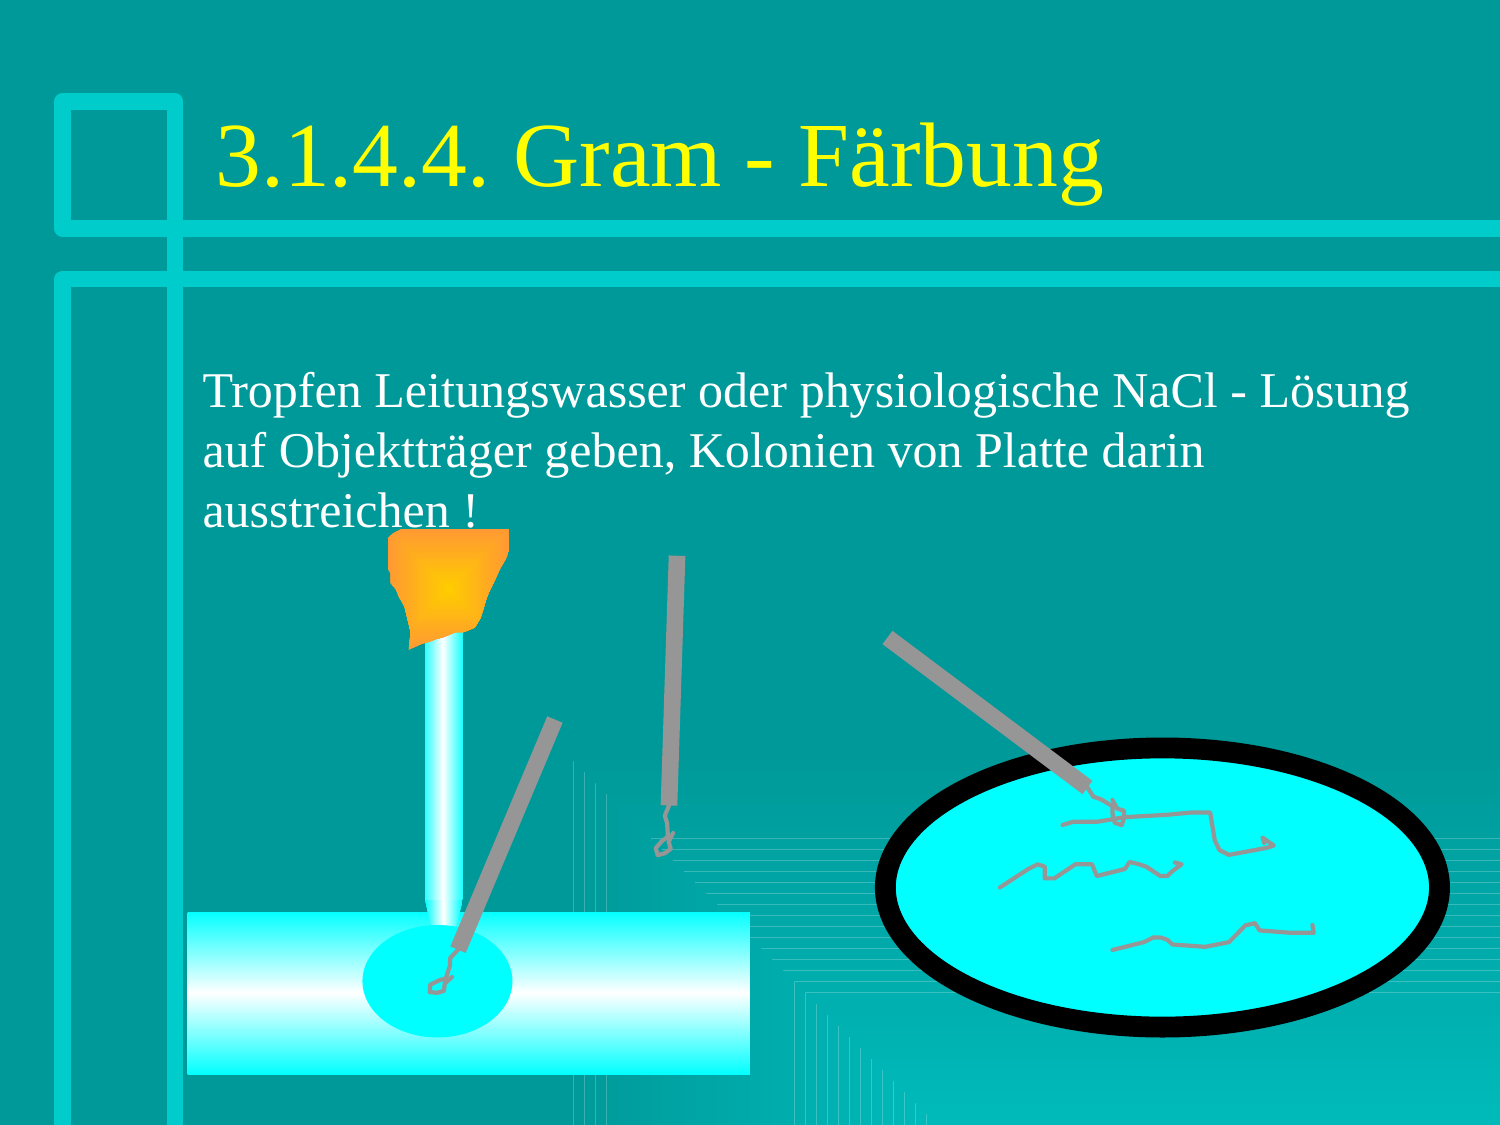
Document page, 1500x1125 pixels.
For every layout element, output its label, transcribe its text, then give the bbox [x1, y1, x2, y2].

title 3.1.4.4. Gram - Färbung [200, 34, 1475, 213]
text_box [887, 637, 1125, 826]
text_box Tropfen Leitungswasser oder physiologische NaCl - Lösung auf Objektträger geben, Kolonien von Platte darin ausstreichen ! [187, 349, 1463, 546]
text_box [362, 944, 508, 1038]
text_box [387, 528, 510, 975]
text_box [655, 555, 678, 856]
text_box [885, 747, 1440, 1028]
text_box [187, 912, 750, 1075]
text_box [429, 719, 555, 994]
